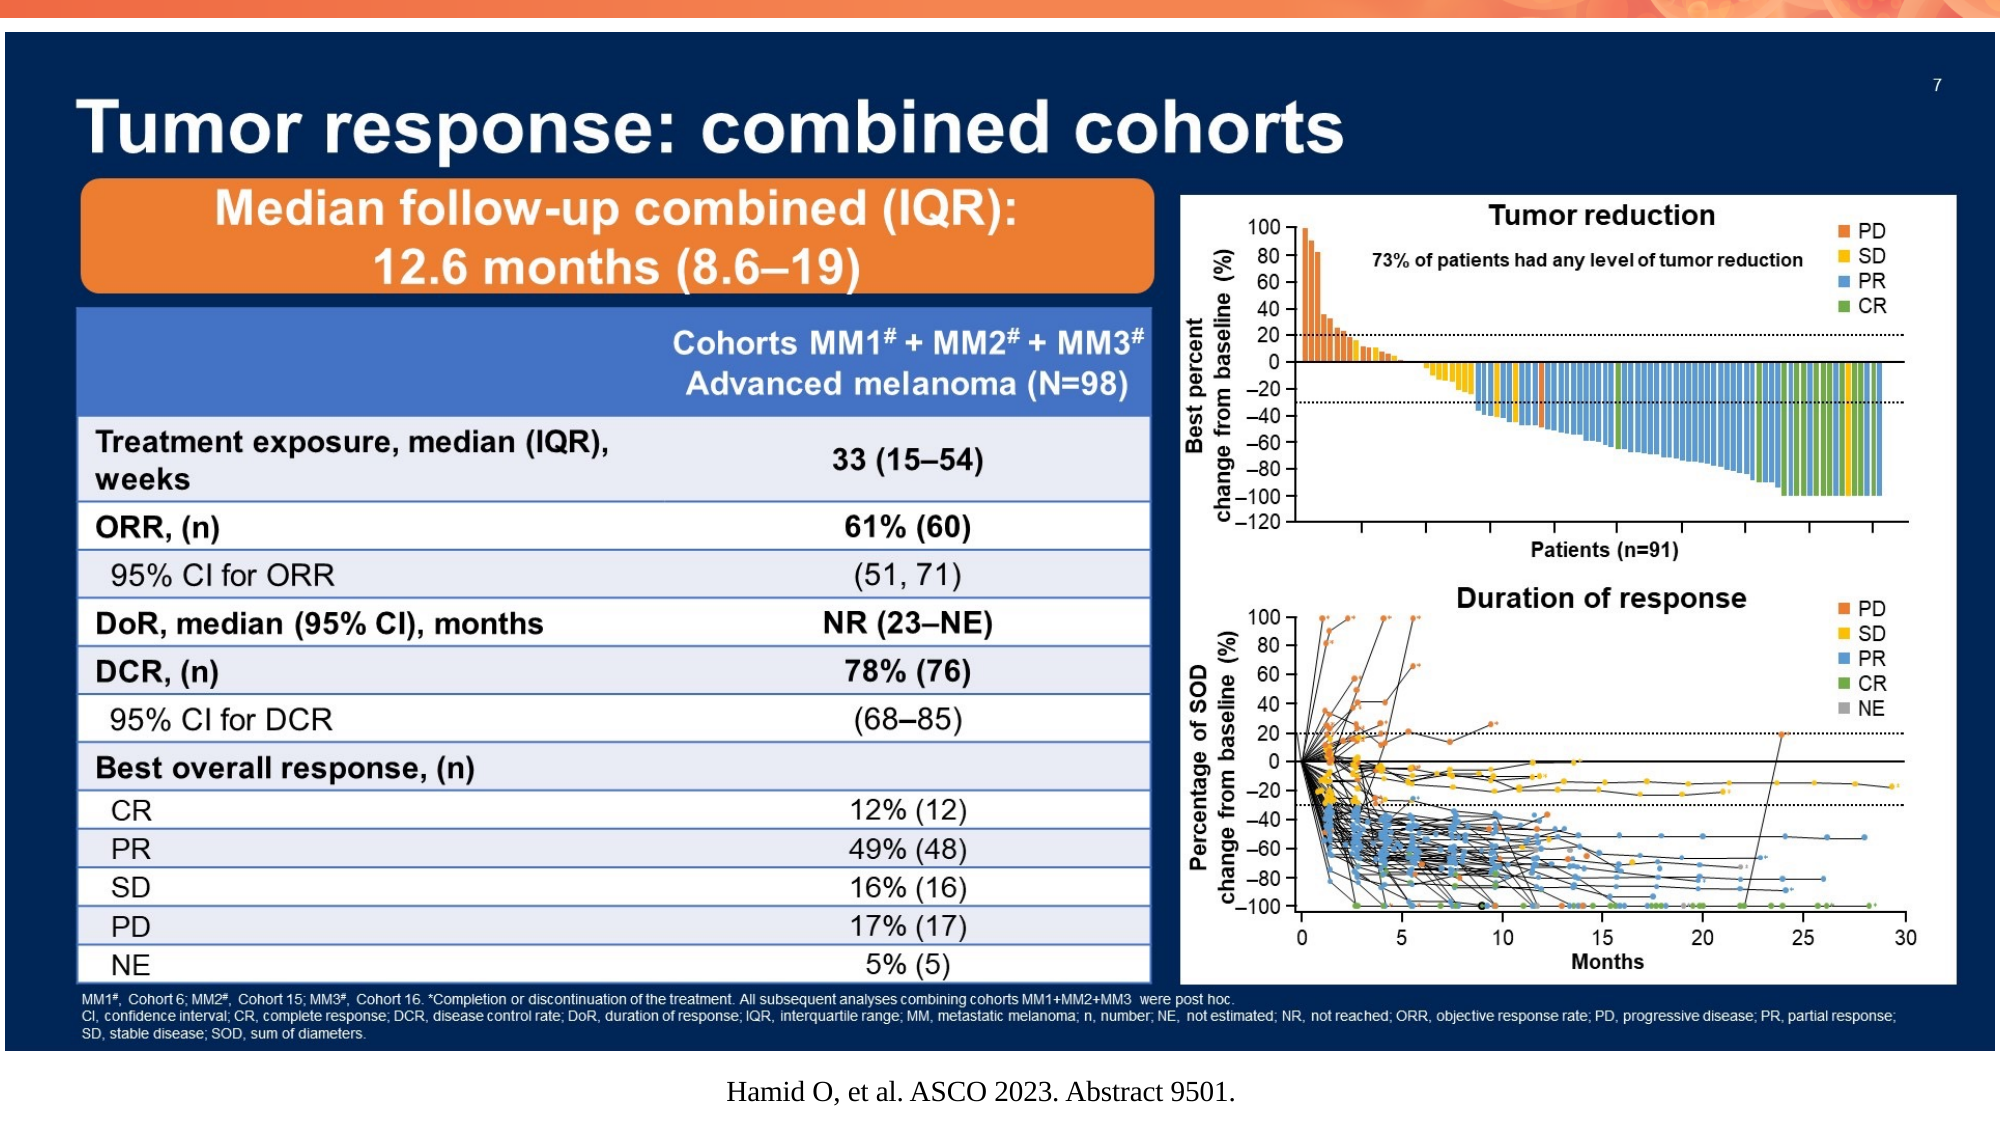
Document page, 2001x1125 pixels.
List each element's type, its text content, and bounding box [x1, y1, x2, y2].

footer Hamid O, et al. ASCO 2023. Abstract 9501. [99, 1051, 1863, 1116]
picture [5, 32, 1995, 1051]
picture [0, 0, 2000, 18]
